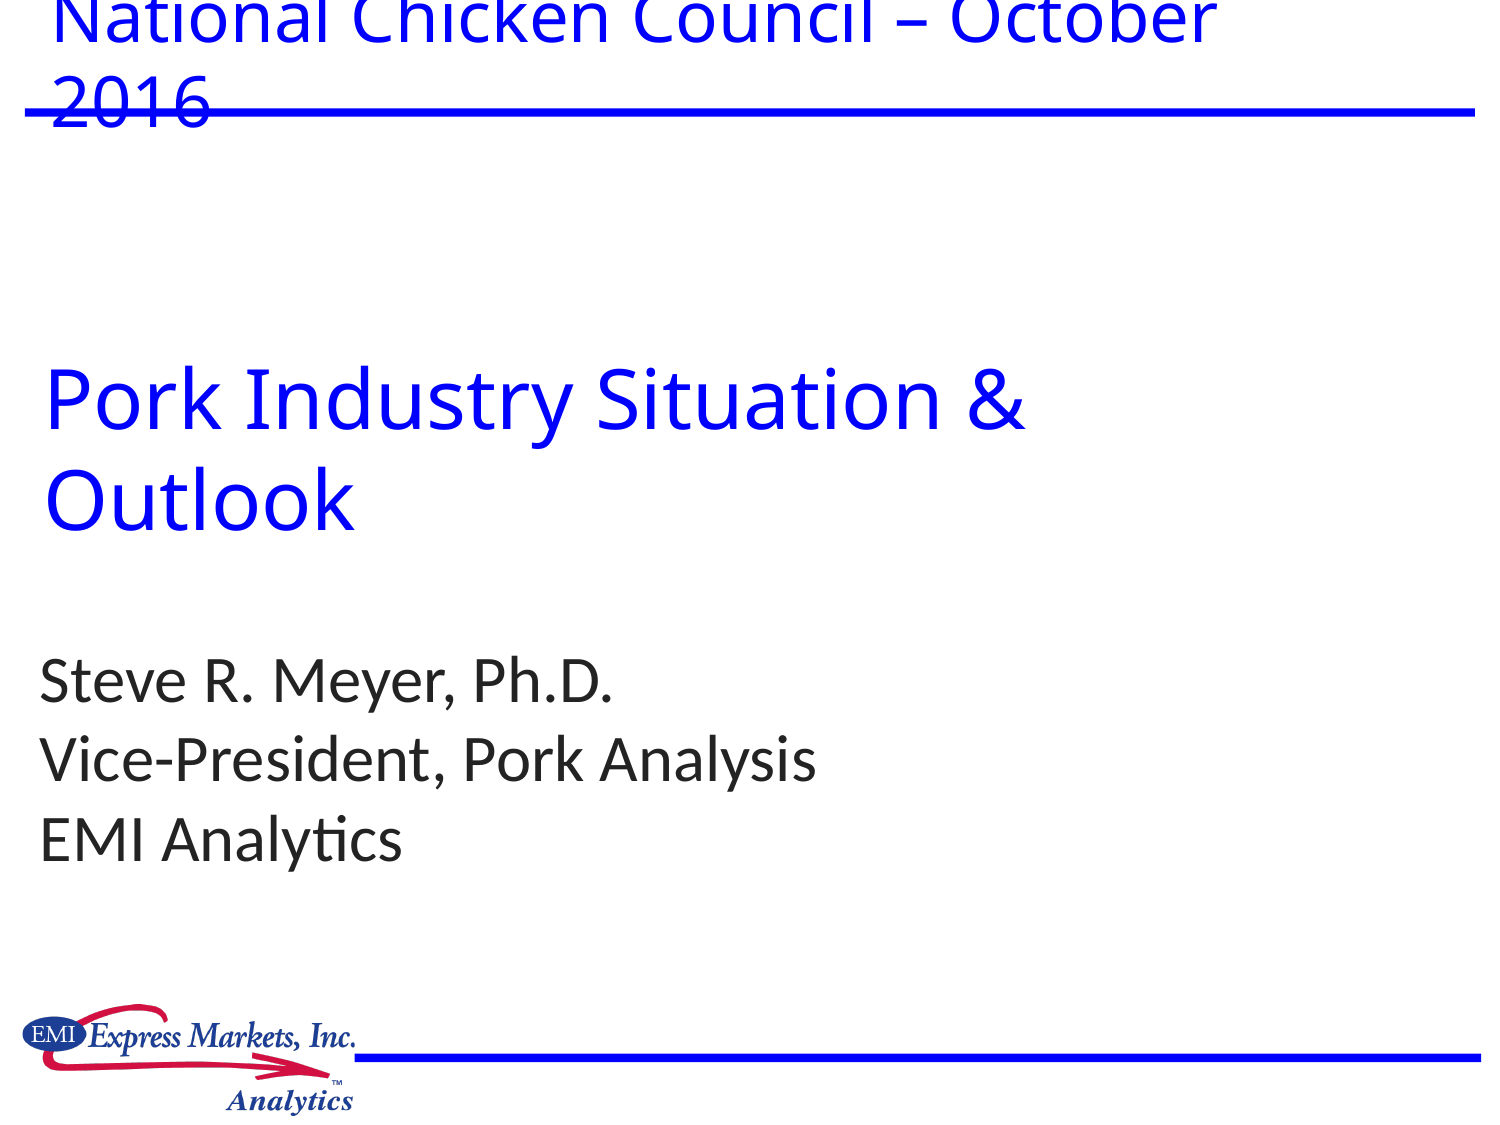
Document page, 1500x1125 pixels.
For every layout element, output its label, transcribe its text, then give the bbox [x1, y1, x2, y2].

title National Chicken Council – October 2016 [32, 4, 1308, 109]
subtitle Pork Industry Situation & Outlook [24, 337, 1378, 454]
